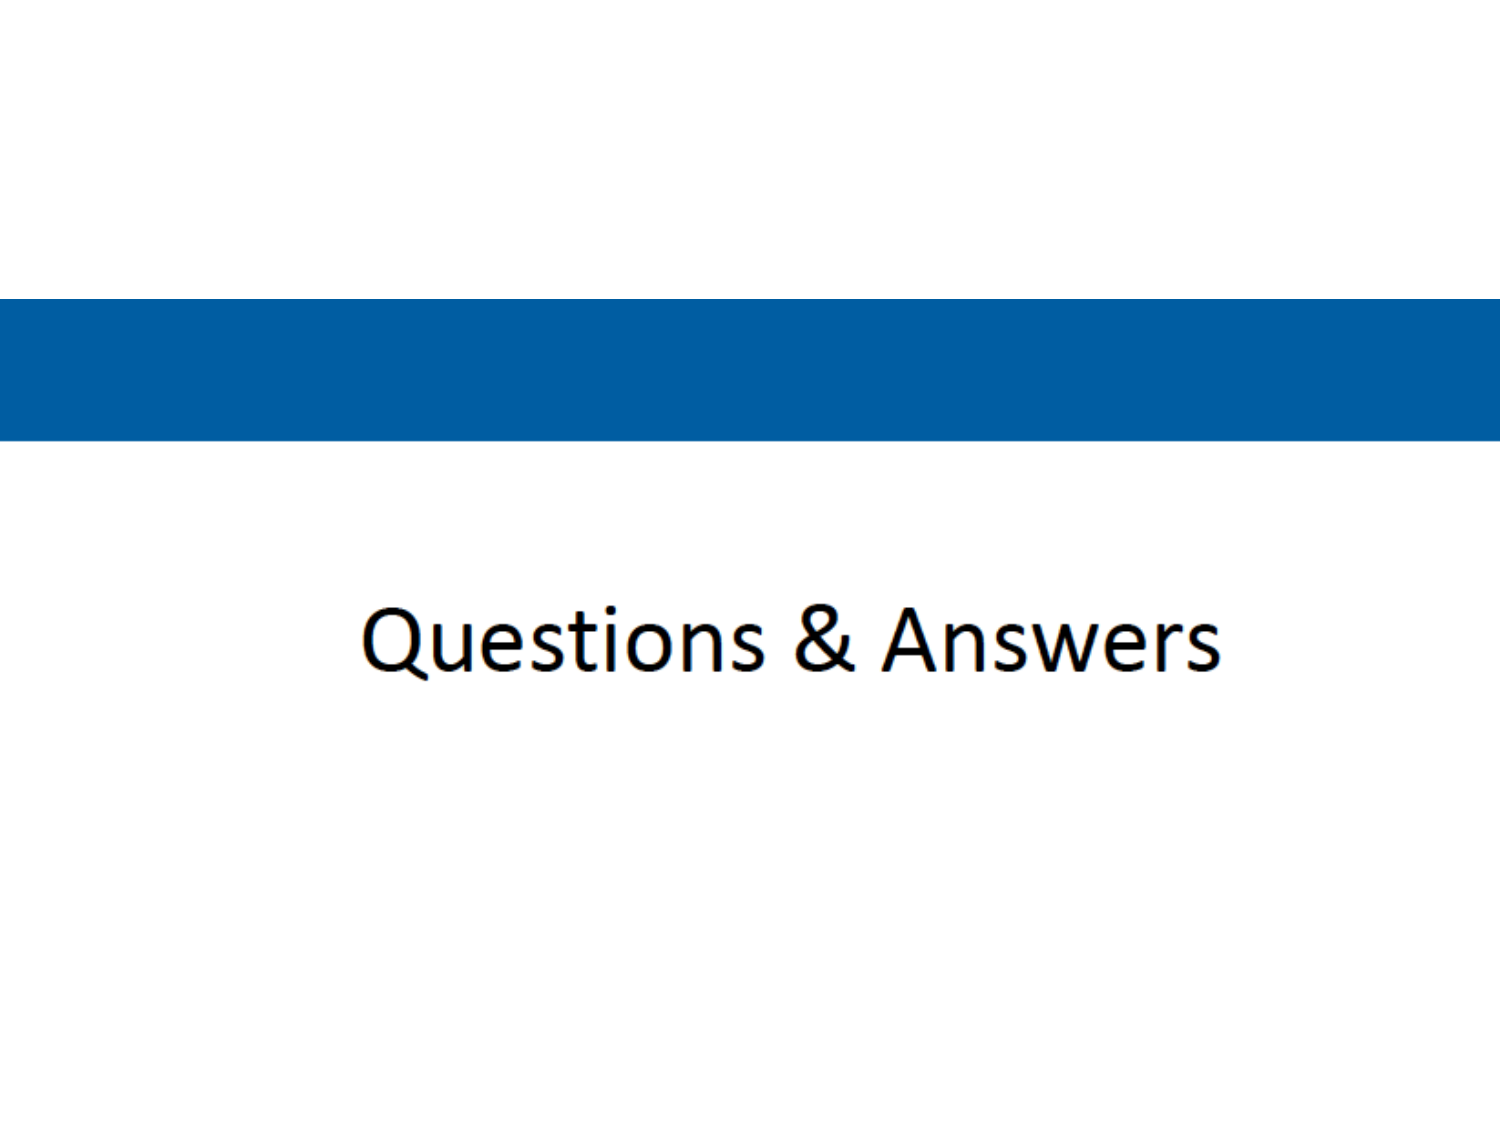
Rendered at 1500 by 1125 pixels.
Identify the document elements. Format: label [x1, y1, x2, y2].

picture [0, 299, 1500, 822]
